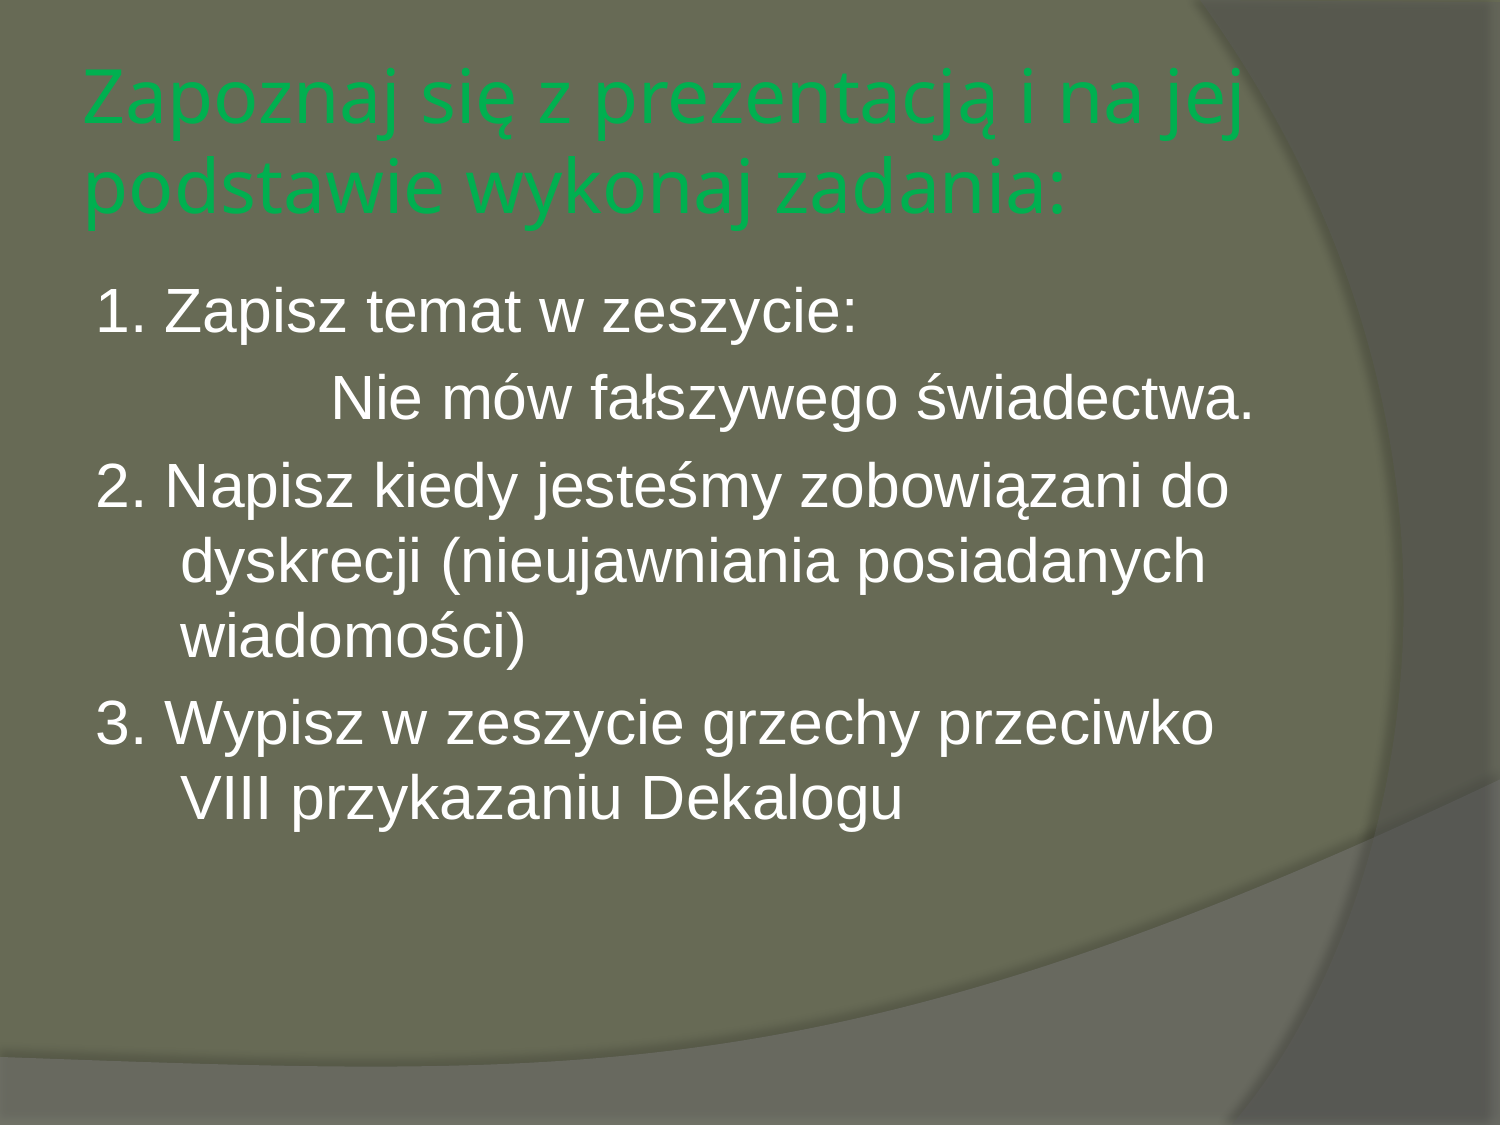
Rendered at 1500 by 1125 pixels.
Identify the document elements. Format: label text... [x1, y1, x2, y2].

title Zapoznaj się z prezentacją i na jej podstawie wykonaj zadania: [74, 44, 1301, 233]
list 1. Zapisz temat w zeszycie: Nie mów fałszywego świadectwa. 2. Napisz kiedy jesteśmy zobowiązani do dyskrecji (nieujawniania posiadanych wiadomości) 3. Wypisz w zeszycie grzechy przeciwko VIII przykazaniu Dekalogu [74, 262, 1301, 1006]
